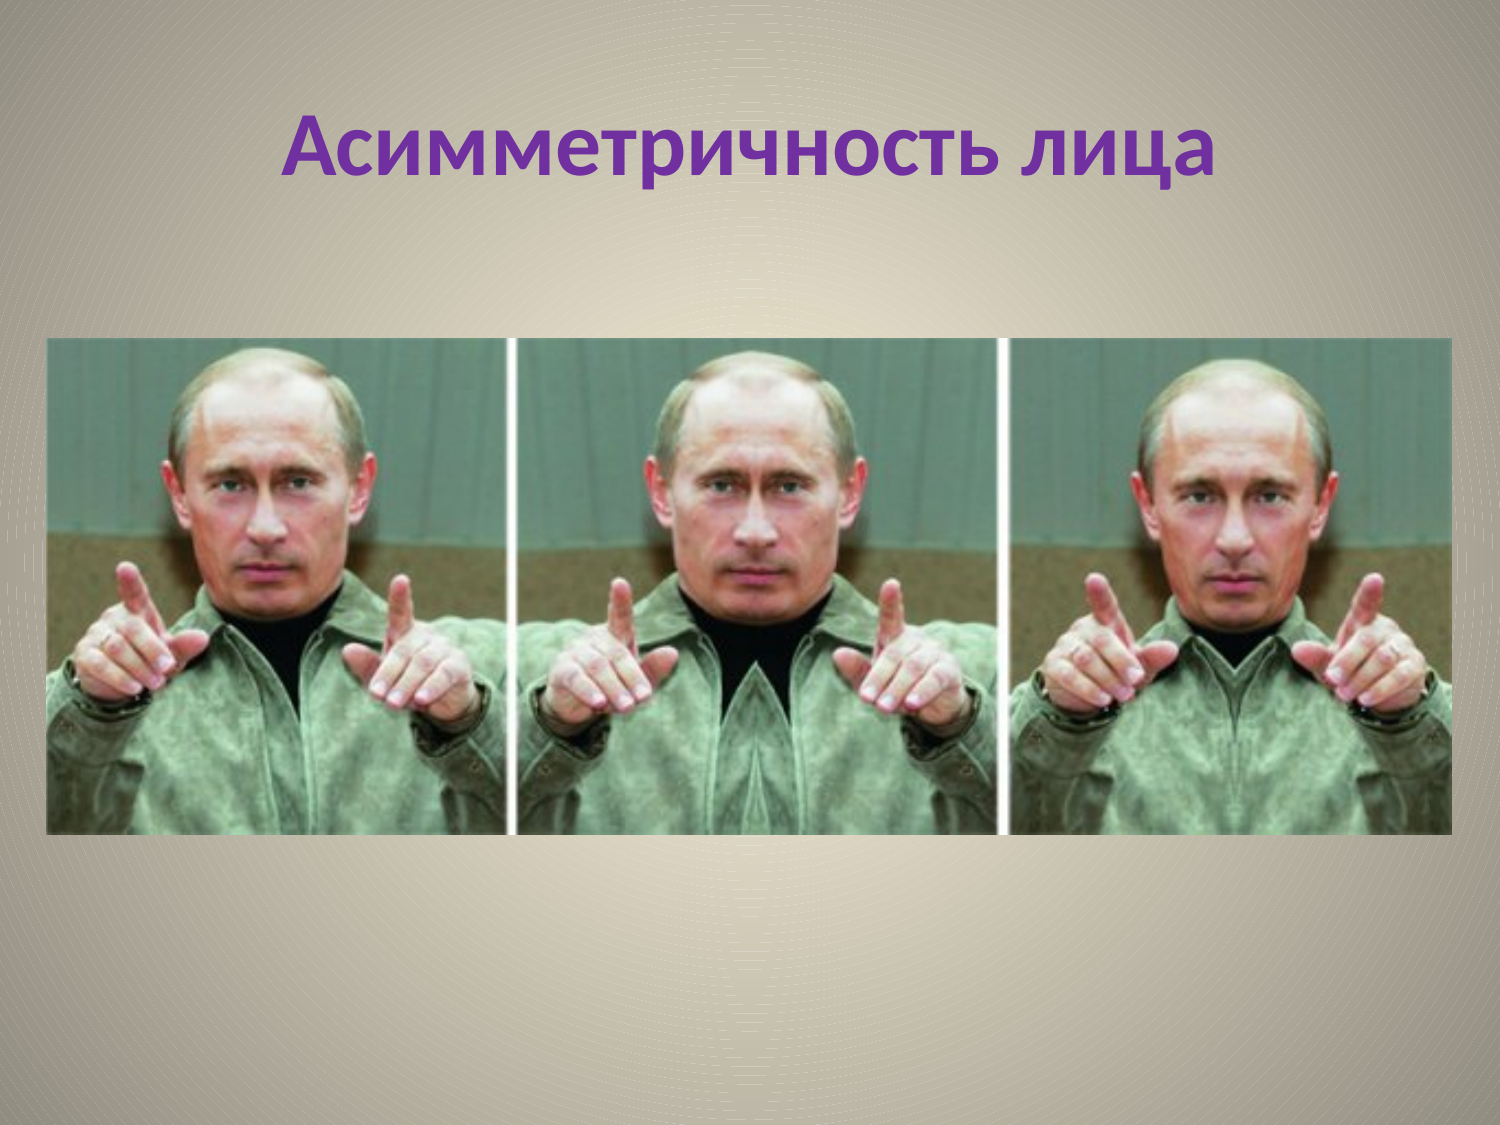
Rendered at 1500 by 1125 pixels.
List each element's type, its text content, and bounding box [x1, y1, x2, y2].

title Асимметричность лица [75, 45, 1425, 233]
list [46, 337, 1452, 835]
